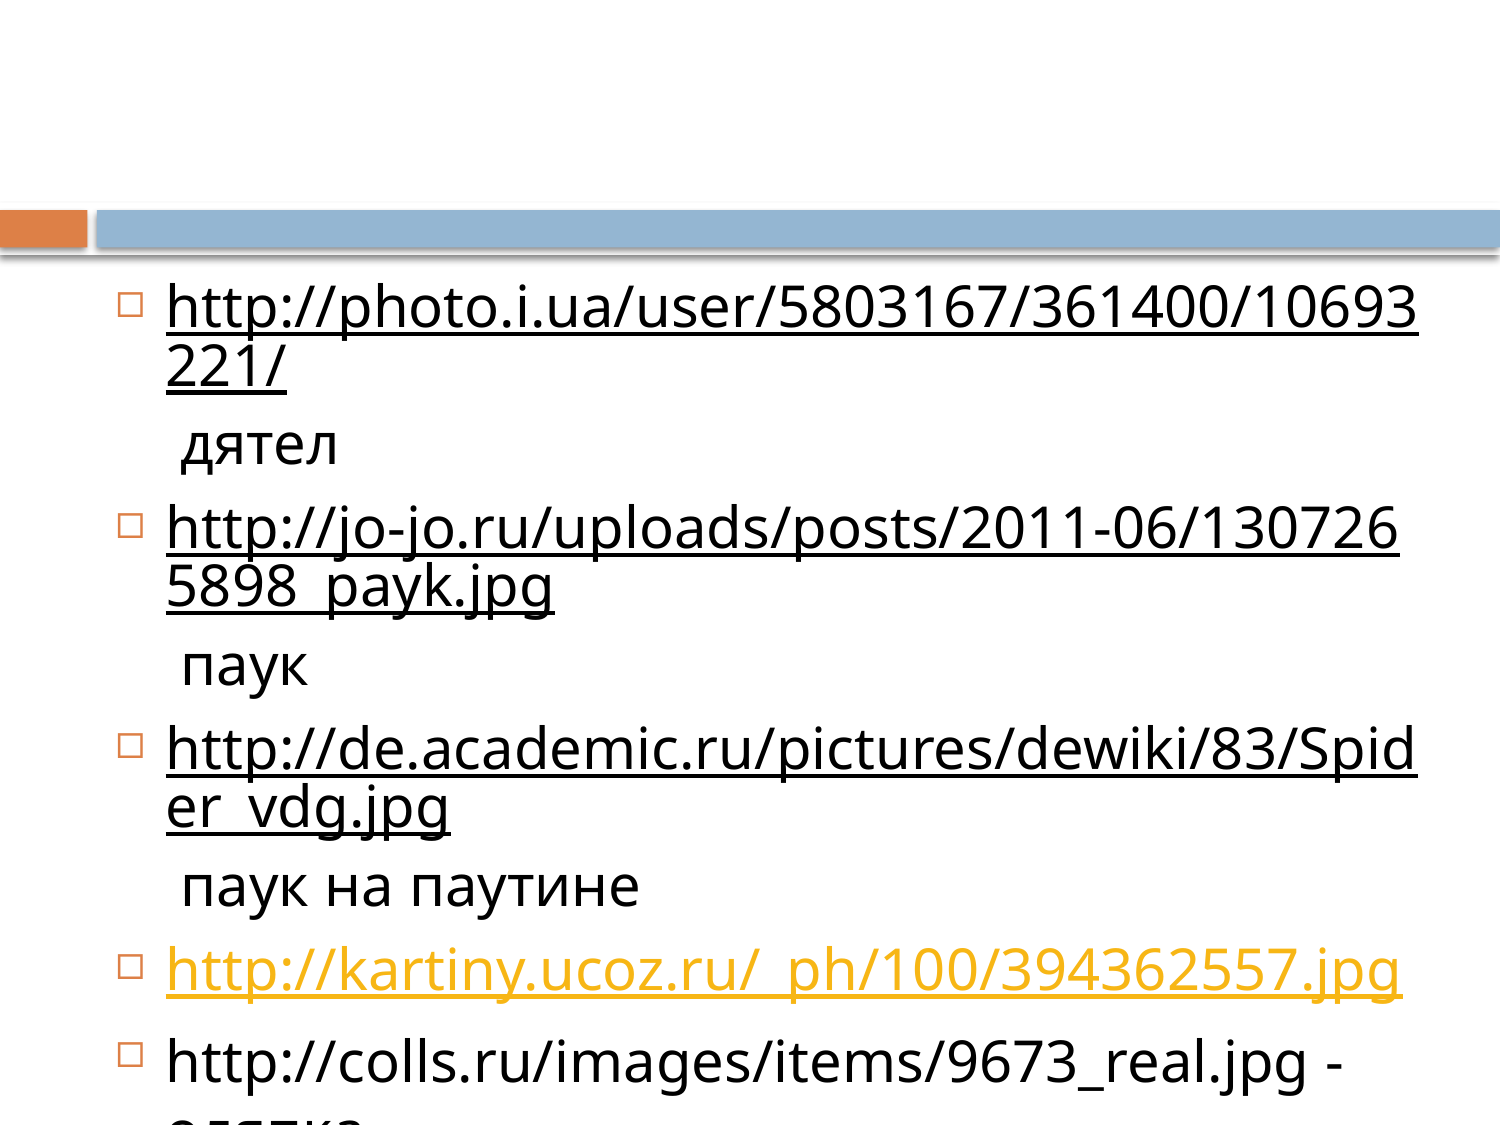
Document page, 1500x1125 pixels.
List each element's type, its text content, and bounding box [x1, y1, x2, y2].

list http://photo.i.ua/user/5803167/361400/10693221/ дятел http://jo-jo.ru/uploads/posts/2011-06/1307265898_payk.jpg паук http://de.academic.ru/pictures/dewiki/83/Spider_vdg.jpg паук на паутине http://kartiny.ucoz.ru/_ph/100/394362557.jpg http://colls.ru/images/items/9673_real.jpg - оляпка [100, 262, 1438, 1000]
